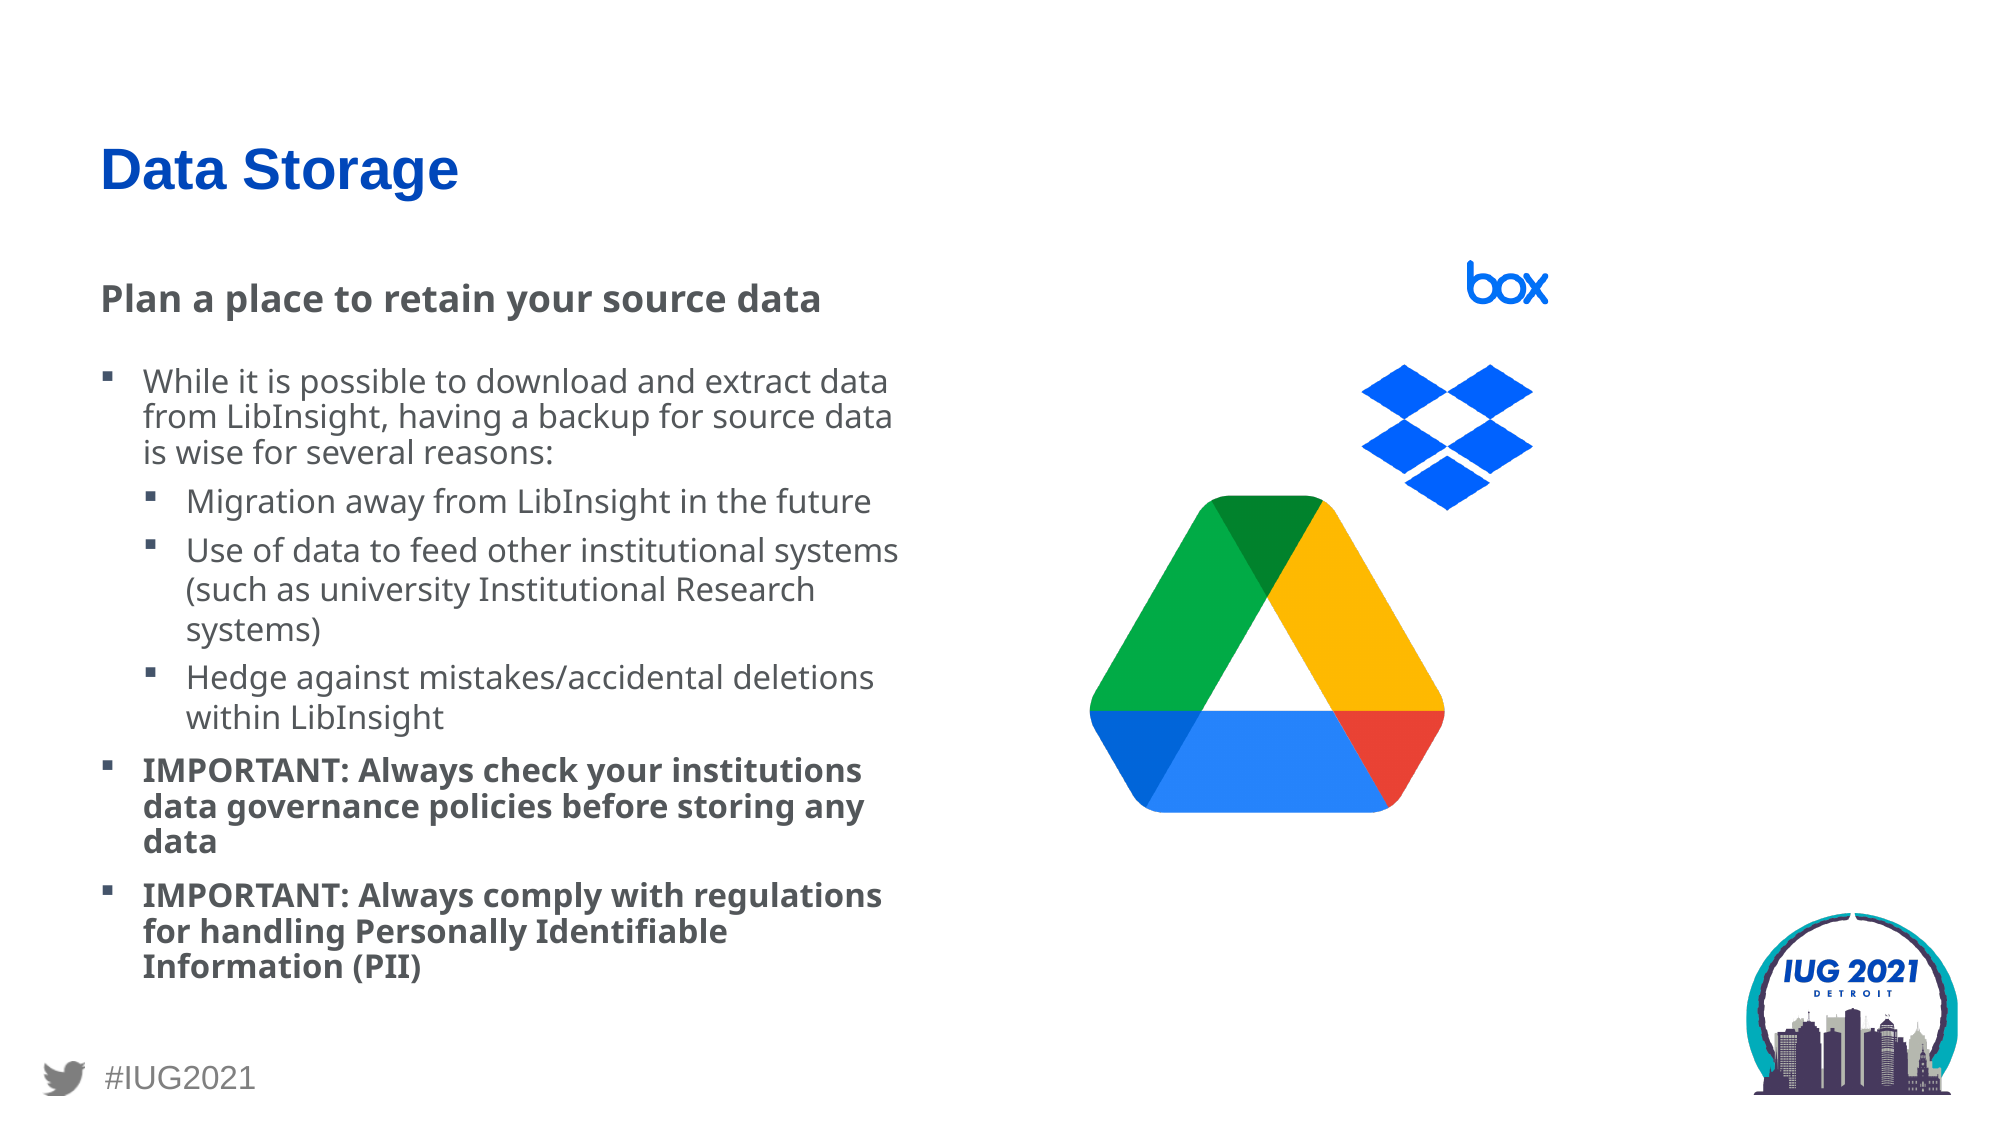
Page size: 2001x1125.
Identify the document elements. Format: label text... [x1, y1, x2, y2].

title Data Storage [85, 117, 1811, 215]
picture [1467, 260, 1550, 305]
list Plan a place to retain your source data [85, 258, 1811, 356]
list While it is possible to download and extract data from LibInsight, having a backup for source data is wise for several reasons: Migration away from LibInsight in the future Use of data to feed other institutional systems (such as university Institutional Research systems) Hedge against mistakes/accidental deletions within LibInsight IMPORTANT: Always check your institutions data governance policies before storing any data IMPORTANT: Always comply with regulations for handling Personally Identifiable Information (PII) [85, 357, 928, 994]
picture [1072, 342, 1534, 853]
